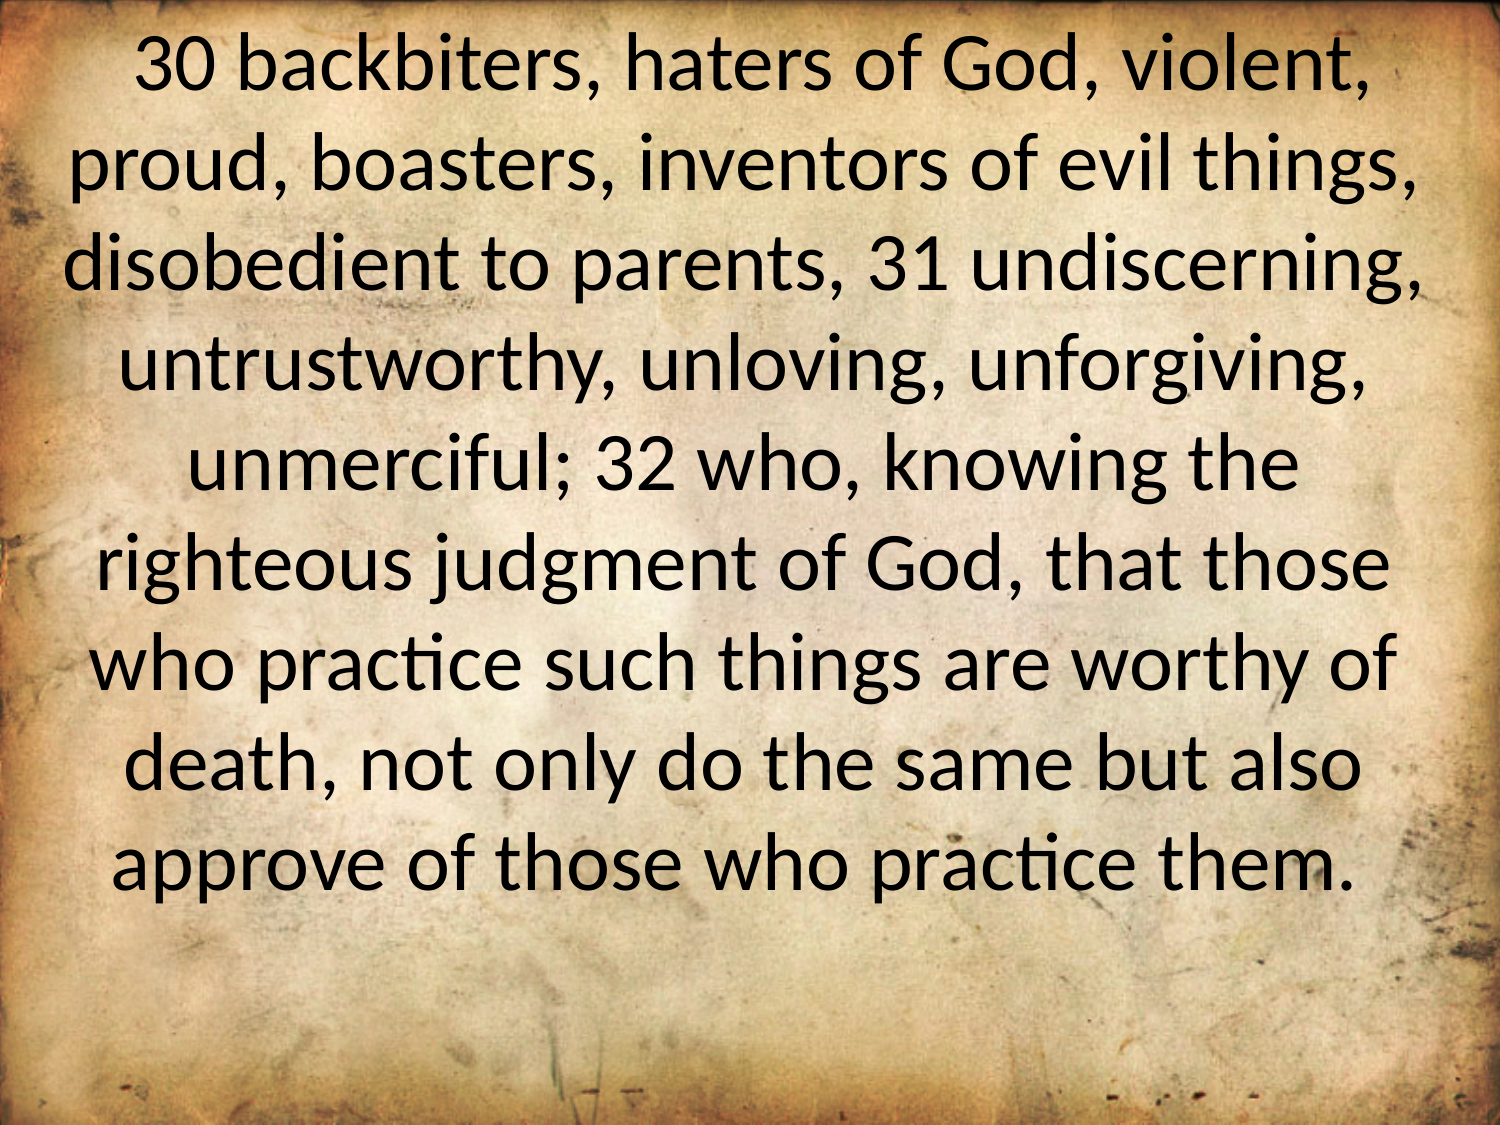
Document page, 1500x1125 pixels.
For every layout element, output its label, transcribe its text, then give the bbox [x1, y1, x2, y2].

picture [0, 0, 1500, 1125]
text_box 30 backbiters, haters of God, violent, proud, boasters, inventors of evil things, disobedient to parents, 31 undiscerning, untrustworthy, unloving, unforgiving, unmerciful; 32 who, knowing the righteous judgment of God, that those who practice such things are worthy of death, not only do the same but also approve of those who practice them. [12, 0, 1475, 1115]
